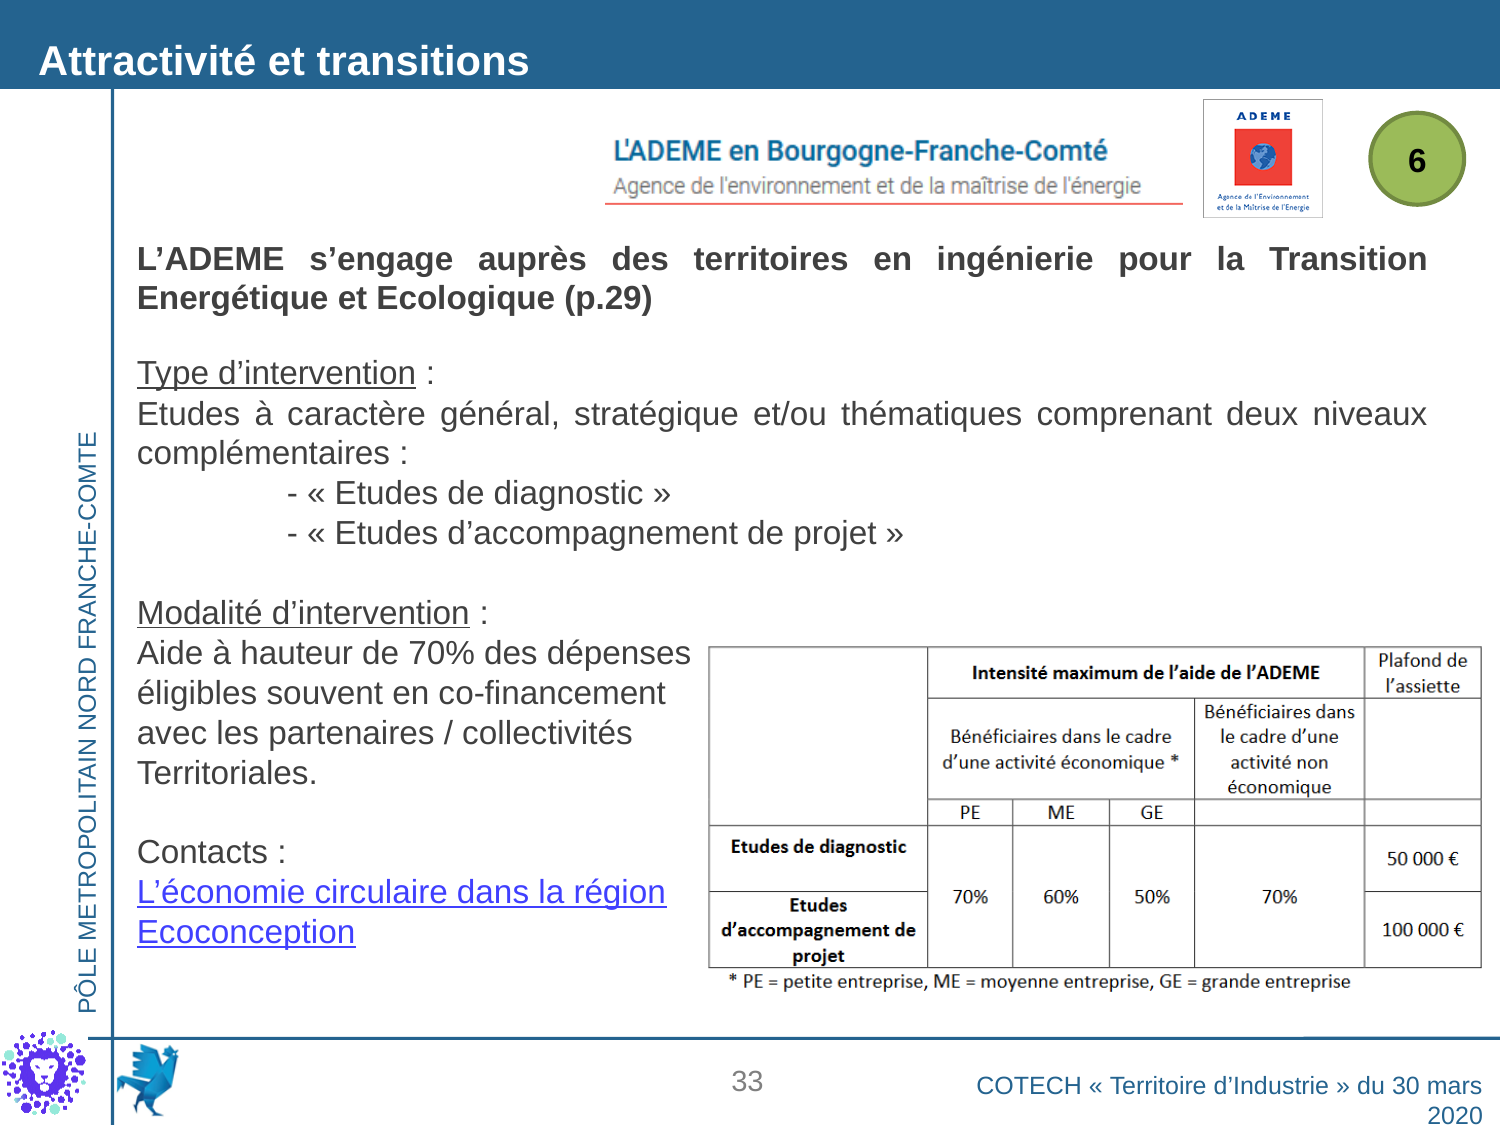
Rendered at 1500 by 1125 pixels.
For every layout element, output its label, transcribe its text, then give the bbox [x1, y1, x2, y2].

text_box Attractivité et transitions [23, 1, 1358, 167]
text_box 6 [1368, 110, 1467, 207]
picture [1203, 99, 1323, 219]
picture [0, 1029, 88, 1117]
text_box L’ADEME s’engage auprès des territoires en ingénierie pour la Transition Energétique et Ecologique (p.29) Type d’intervention : Etudes à caractère général, stratégique et/ou thématiques comprenant deux niveaux complémentaires : - « Etudes de diagnostic » - « Etudes d’accompagnement de projet » Modalité d’intervention : Aide à hauteur de 70% des dépenses éligibles souvent en co-financement avec les partenaires / collectivités Territoriales. Contacts : L’économie circulaire dans la région Ecoconception [122, 109, 1445, 1078]
picture [697, 638, 1494, 998]
picture [116, 1043, 184, 1118]
picture [605, 98, 1183, 217]
